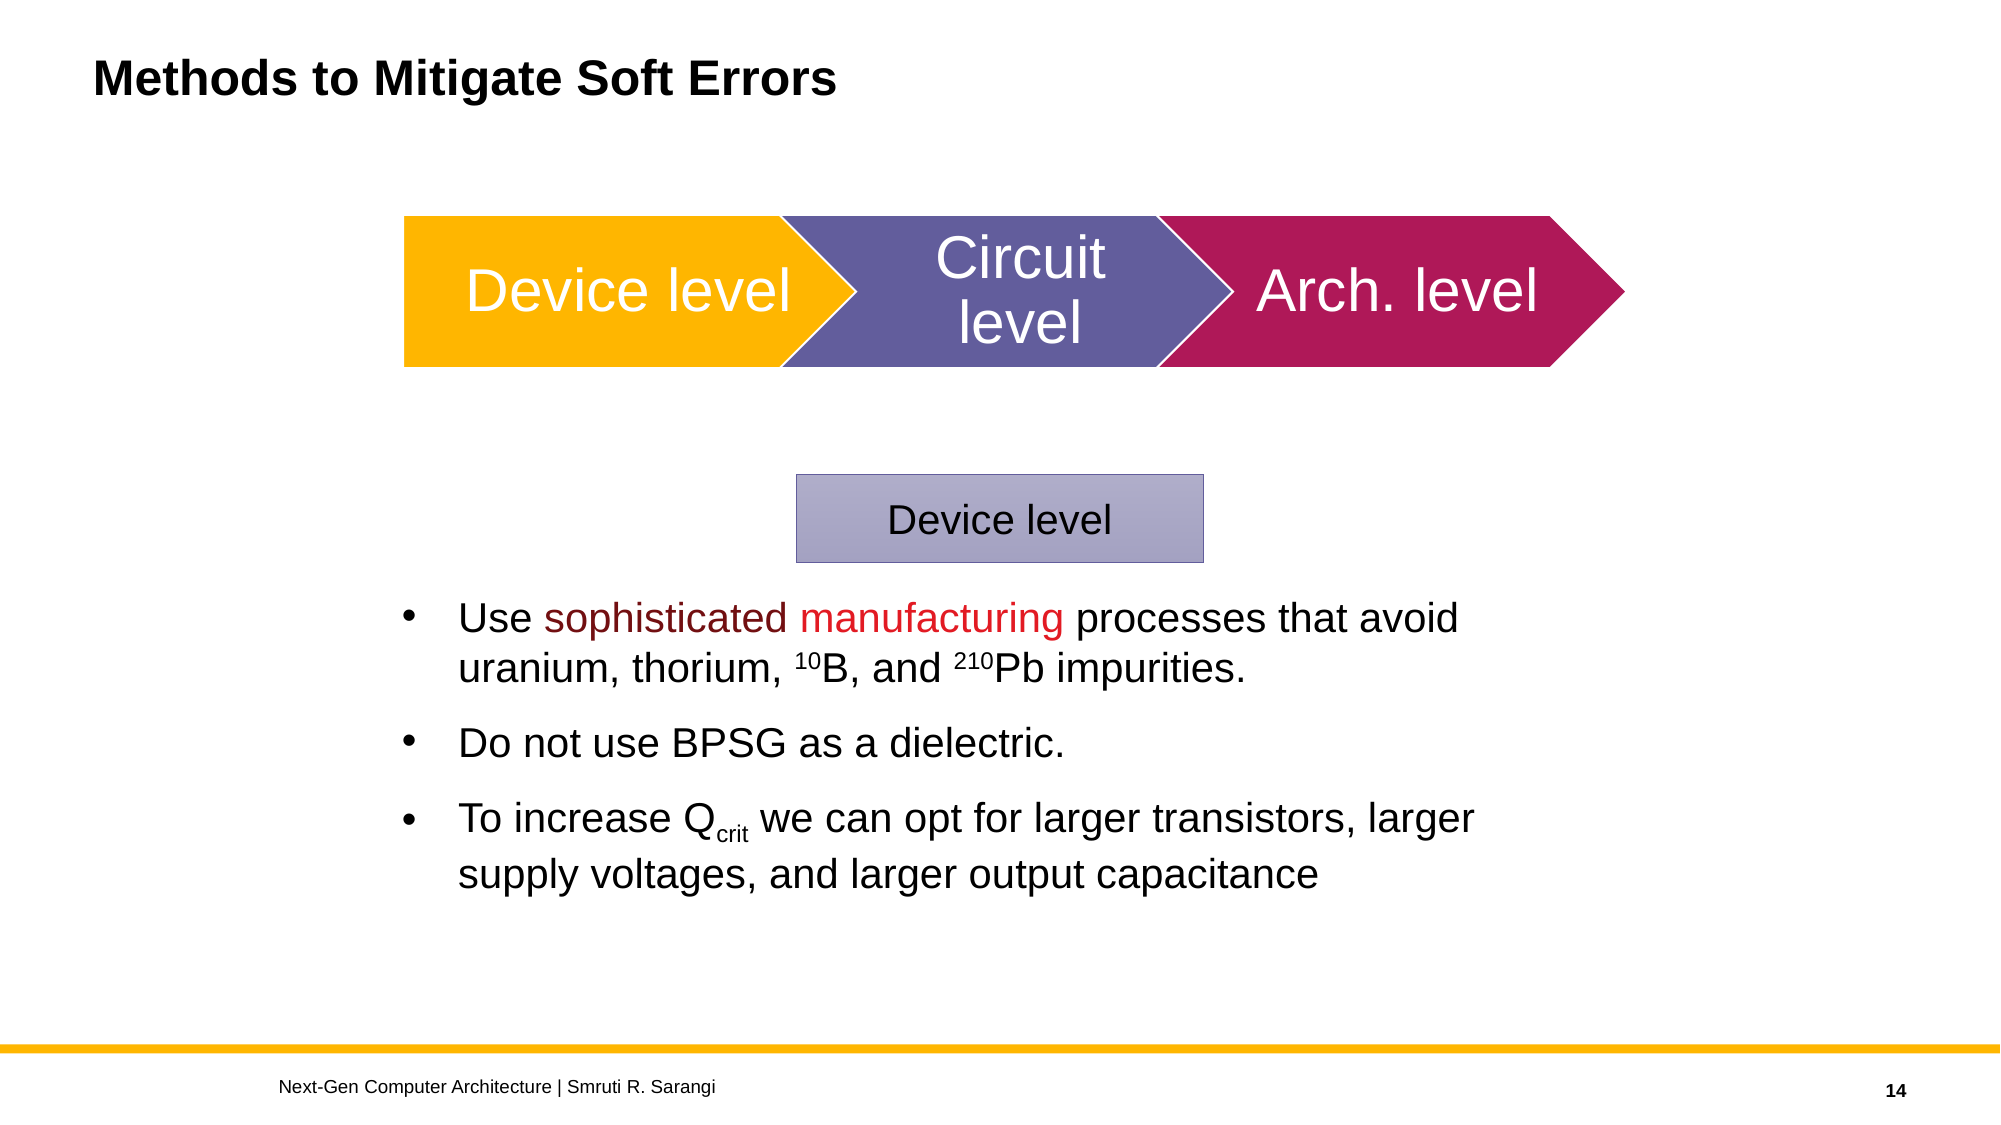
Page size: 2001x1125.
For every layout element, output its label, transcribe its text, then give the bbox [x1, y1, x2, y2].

text_box Device level [796, 474, 1204, 563]
footer Next-Gen Computer Architecture | Smruti R. Sarangi [263, 1067, 1464, 1105]
title Methods to Mitigate Soft Errors [78, 45, 1578, 180]
text_box Use sophisticated manufacturing processes that avoid uranium, thorium, 10B, and 210Pb impurities. Do not use BPSG as a dielectric. To increase Qcrit we can opt for larger transistors, larger supply voltages, and larger output capacitance [386, 582, 1613, 780]
slide_number 14 [1711, 1071, 1922, 1109]
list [402, 214, 1627, 369]
